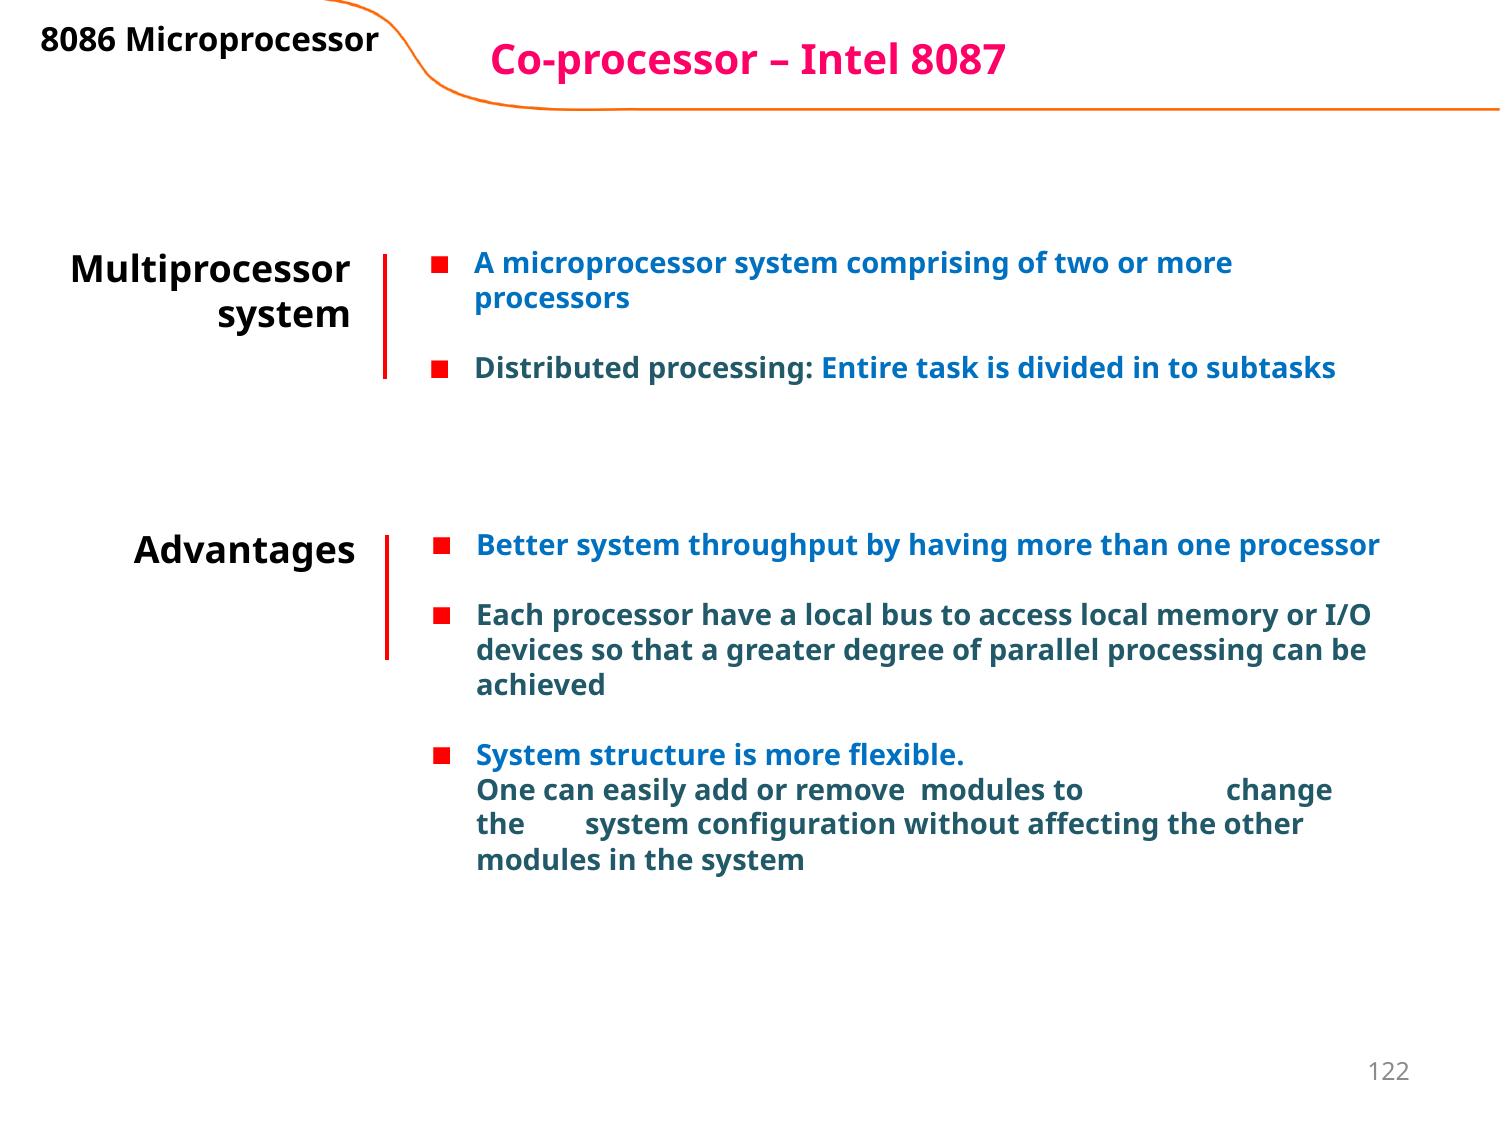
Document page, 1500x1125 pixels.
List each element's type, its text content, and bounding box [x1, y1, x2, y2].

picture [308, 0, 1500, 111]
picture [427, 356, 448, 378]
picture [429, 743, 450, 764]
picture [427, 252, 448, 273]
picture [429, 603, 450, 624]
picture [429, 533, 450, 554]
text_box Multiprocessor system [54, 237, 366, 343]
title Co-processor – Intel 8087 [474, 18, 1463, 99]
slide_number 122 [1074, 1042, 1425, 1103]
text_box A microprocessor system comprising of two or more processors Distributed processing: Entire task is divided in to subtasks [412, 237, 1400, 393]
text_box Advantages [118, 518, 371, 579]
text_box 8086 Microprocessor [10, 10, 411, 66]
text_box Better system throughput by having more than one processor Each processor have a local bus to access local memory or I/O devices so that a greater degree of parallel processing can be achieved System structure is more flexible. One can easily add or remove modules to change the system configuration without affecting the other modules in the system [414, 518, 1402, 884]
